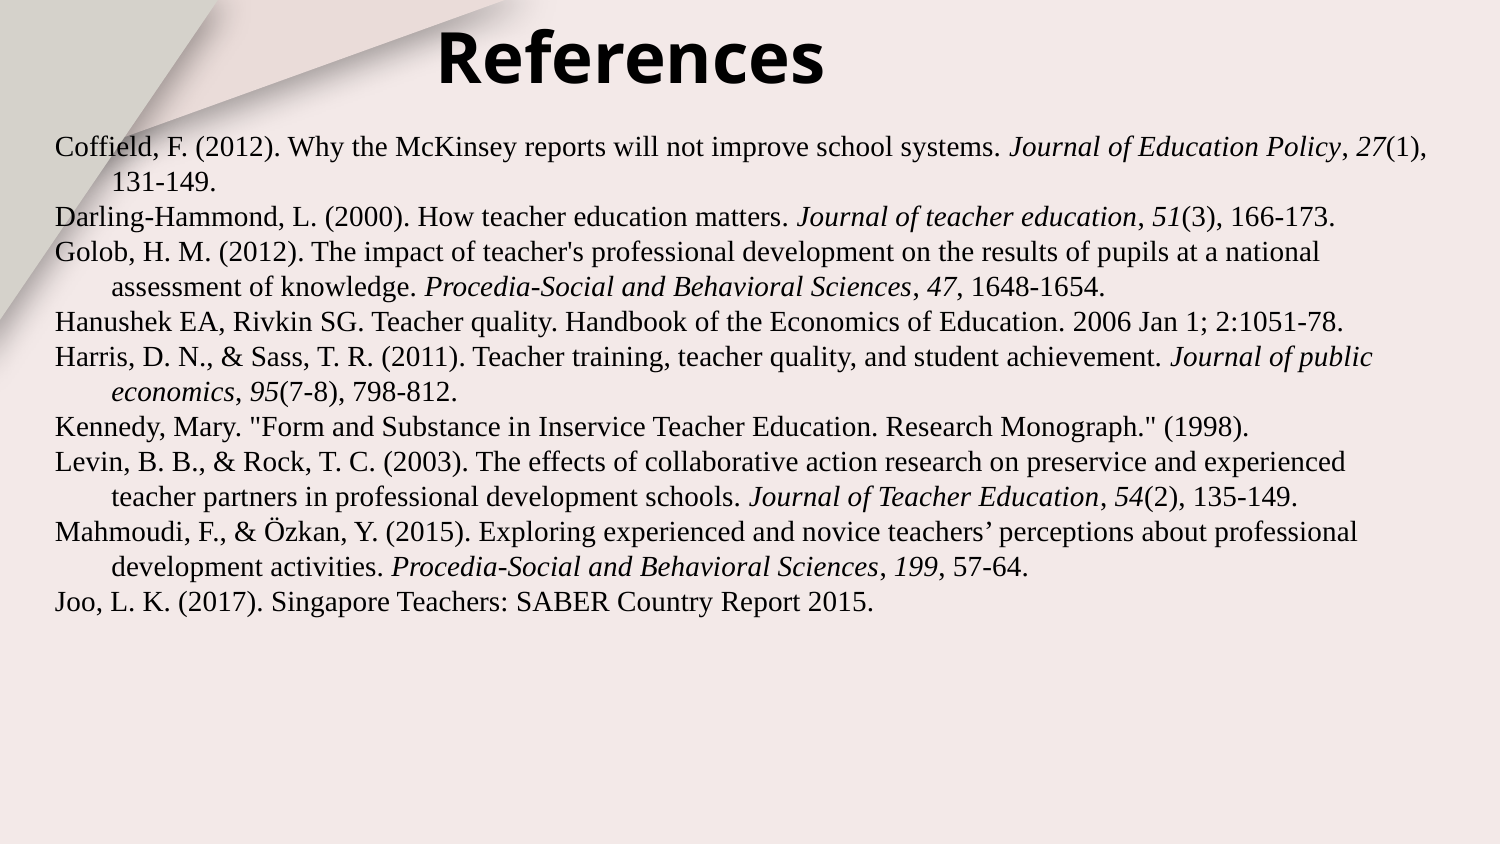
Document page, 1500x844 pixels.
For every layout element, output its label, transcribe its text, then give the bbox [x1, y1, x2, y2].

title References [157, 20, 1104, 112]
subtitle Coffield, F. (2012). Why the McKinsey reports will not improve school systems. Journal of Education Policy, 27(1), 131-149. Darling-Hammond, L. (2000). How teacher education matters. Journal of teacher education, 51(3), 166-173. Golob, H. M. (2012). The impact of teacher's professional development on the results of pupils at a national assessment of knowledge. Procedia-Social and Behavioral Sciences, 47, 1648-1654. Hanushek EA, Rivkin SG. Teacher quality. Handbook of the Economics of Education. 2006 Jan 1; 2:1051-78. Harris, D. N., & Sass, T. R. (2011). Teacher training, teacher quality, and student achievement. Journal of public economics, 95(7-8), 798-812. Kennedy, Mary. "Form and Substance in Inservice Teacher Education. Research Monograph." (1998). Levin, B. B., & Rock, T. C. (2003). The effects of collaborative action research on preservice and experienced teacher partners in professional development schools. Journal of Teacher Education, 54(2), 135-149. Mahmoudi, F., & Özkan, Y. (2015). Exploring experienced and novice teachers’ perceptions about professional development activities. Procedia-Social and Behavioral Sciences, 199, 57-64. Joo, L. K. (2017). Singapore Teachers: SABER Country Report 2015. [21, 112, 1453, 820]
